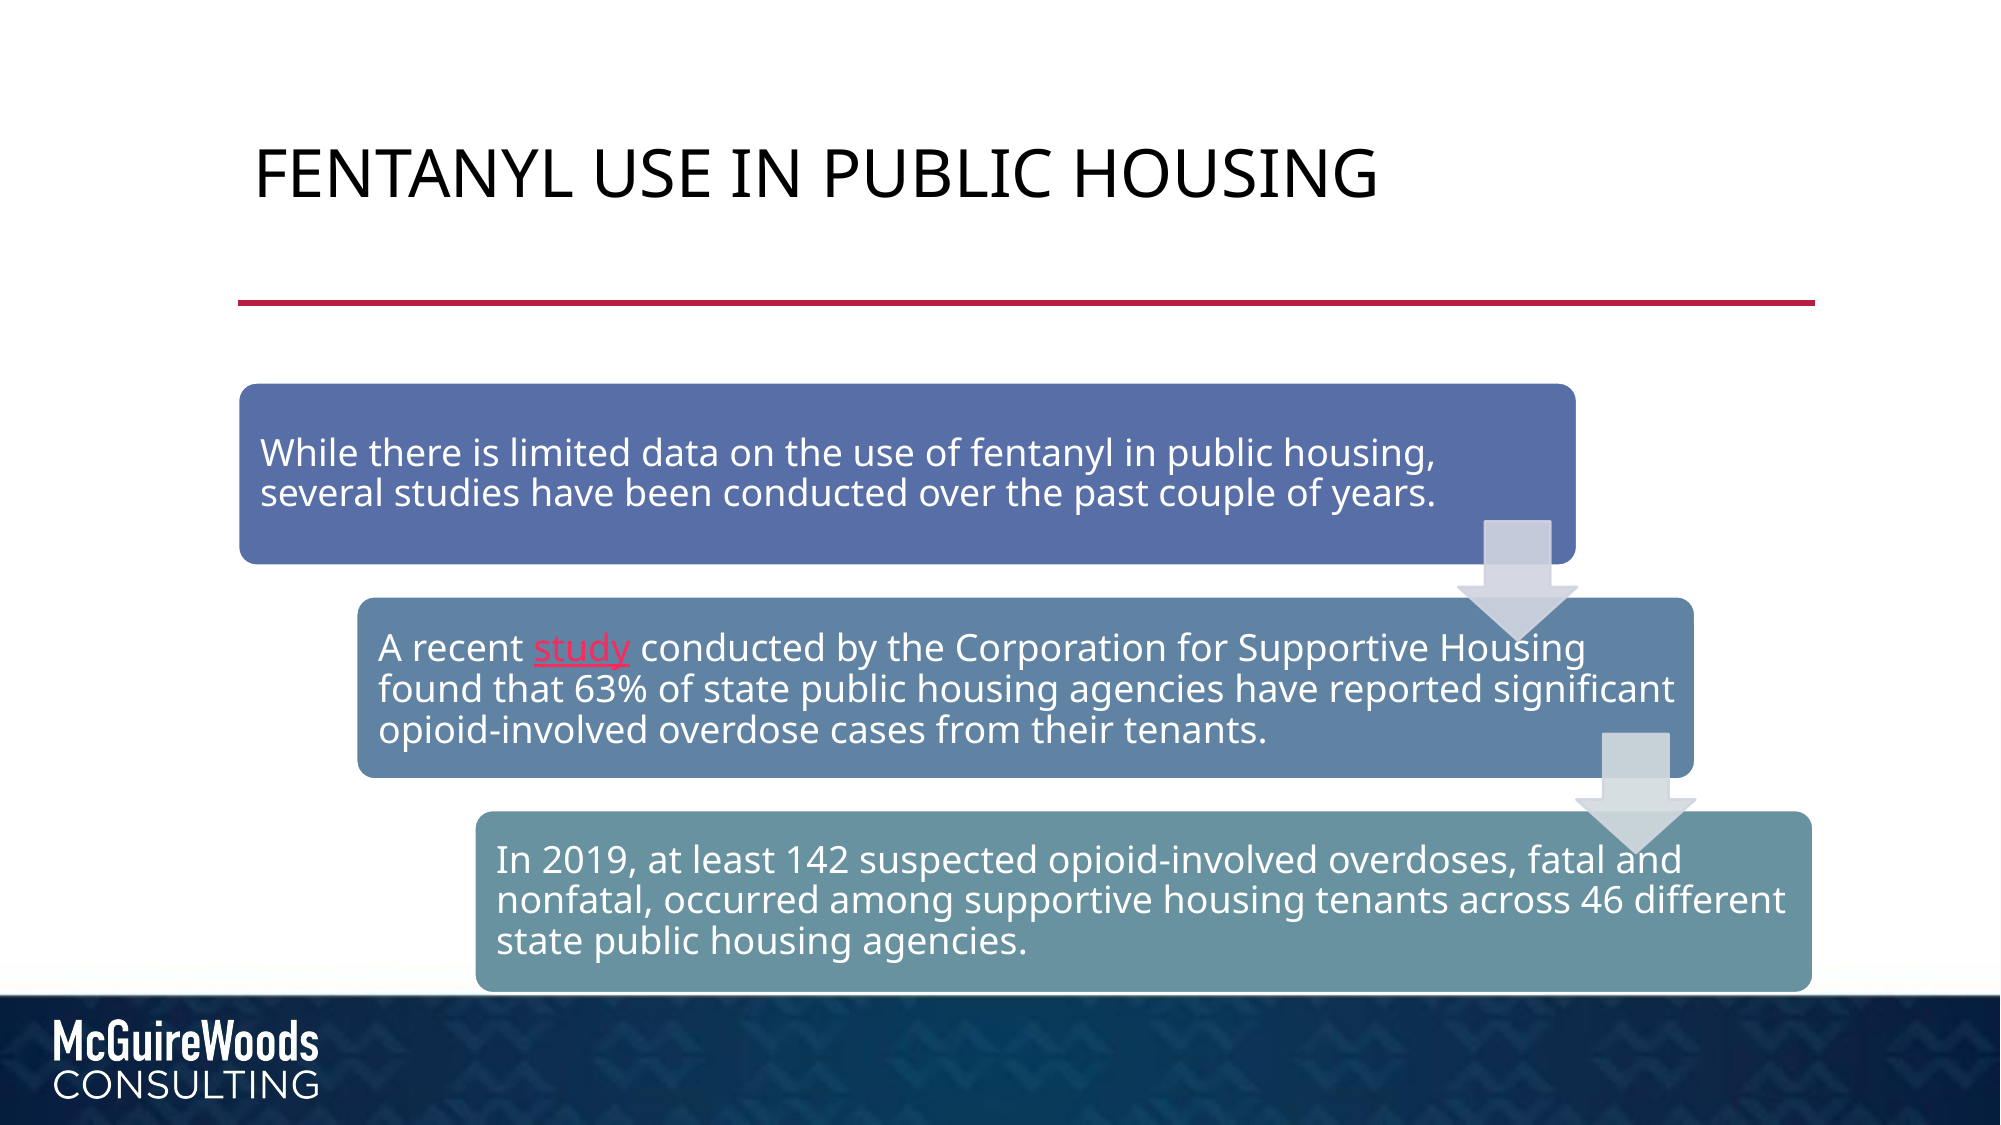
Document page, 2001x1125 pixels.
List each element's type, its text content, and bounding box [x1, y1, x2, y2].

picture [0, 0, 2000, 1125]
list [237, 382, 1814, 994]
title Fentanyl Use in Public Housing [238, 131, 1814, 305]
